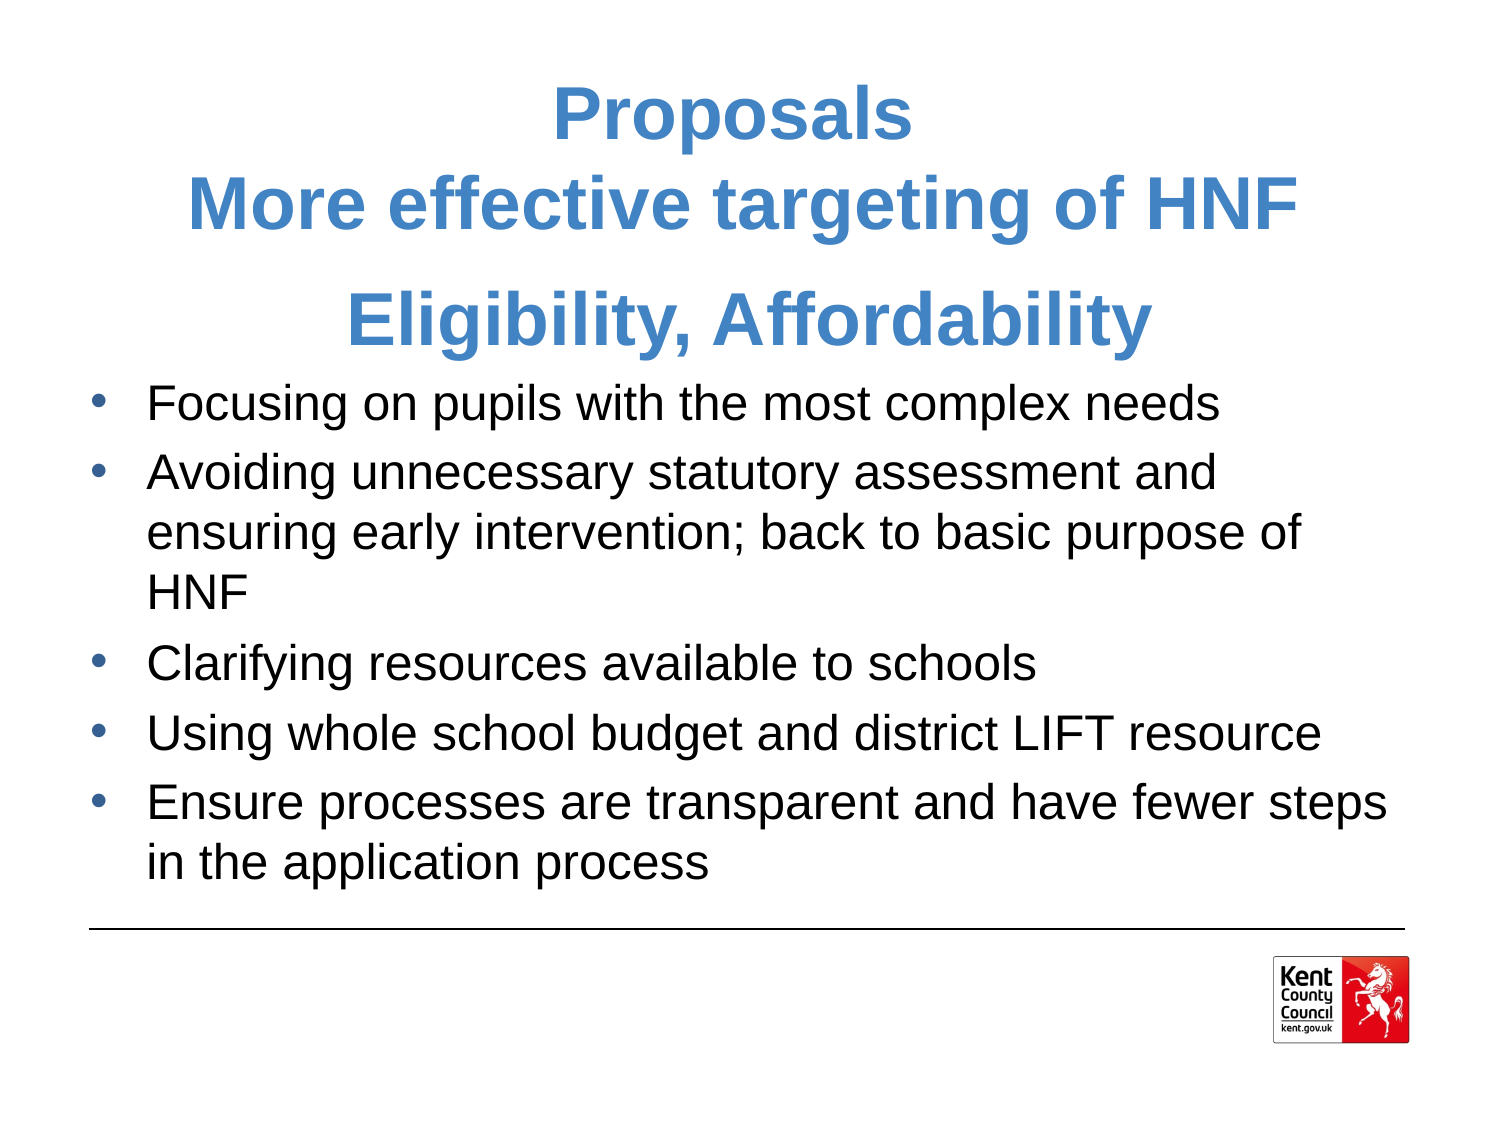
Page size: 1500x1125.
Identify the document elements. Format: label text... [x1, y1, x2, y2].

picture [1270, 952, 1412, 1048]
list Eligibility, Affordability Focusing on pupils with the most complex needs Avoiding unnecessary statutory assessment and ensuring early intervention; back to basic purpose of HNF Clarifying resources available to schools Using whole school budget and district LIFT resource Ensure processes are transparent and have fewer steps in the application process [75, 262, 1425, 953]
text_box [61, 231, 1409, 882]
text_box Proposals More effective targeting of HNF [76, 60, 1412, 249]
